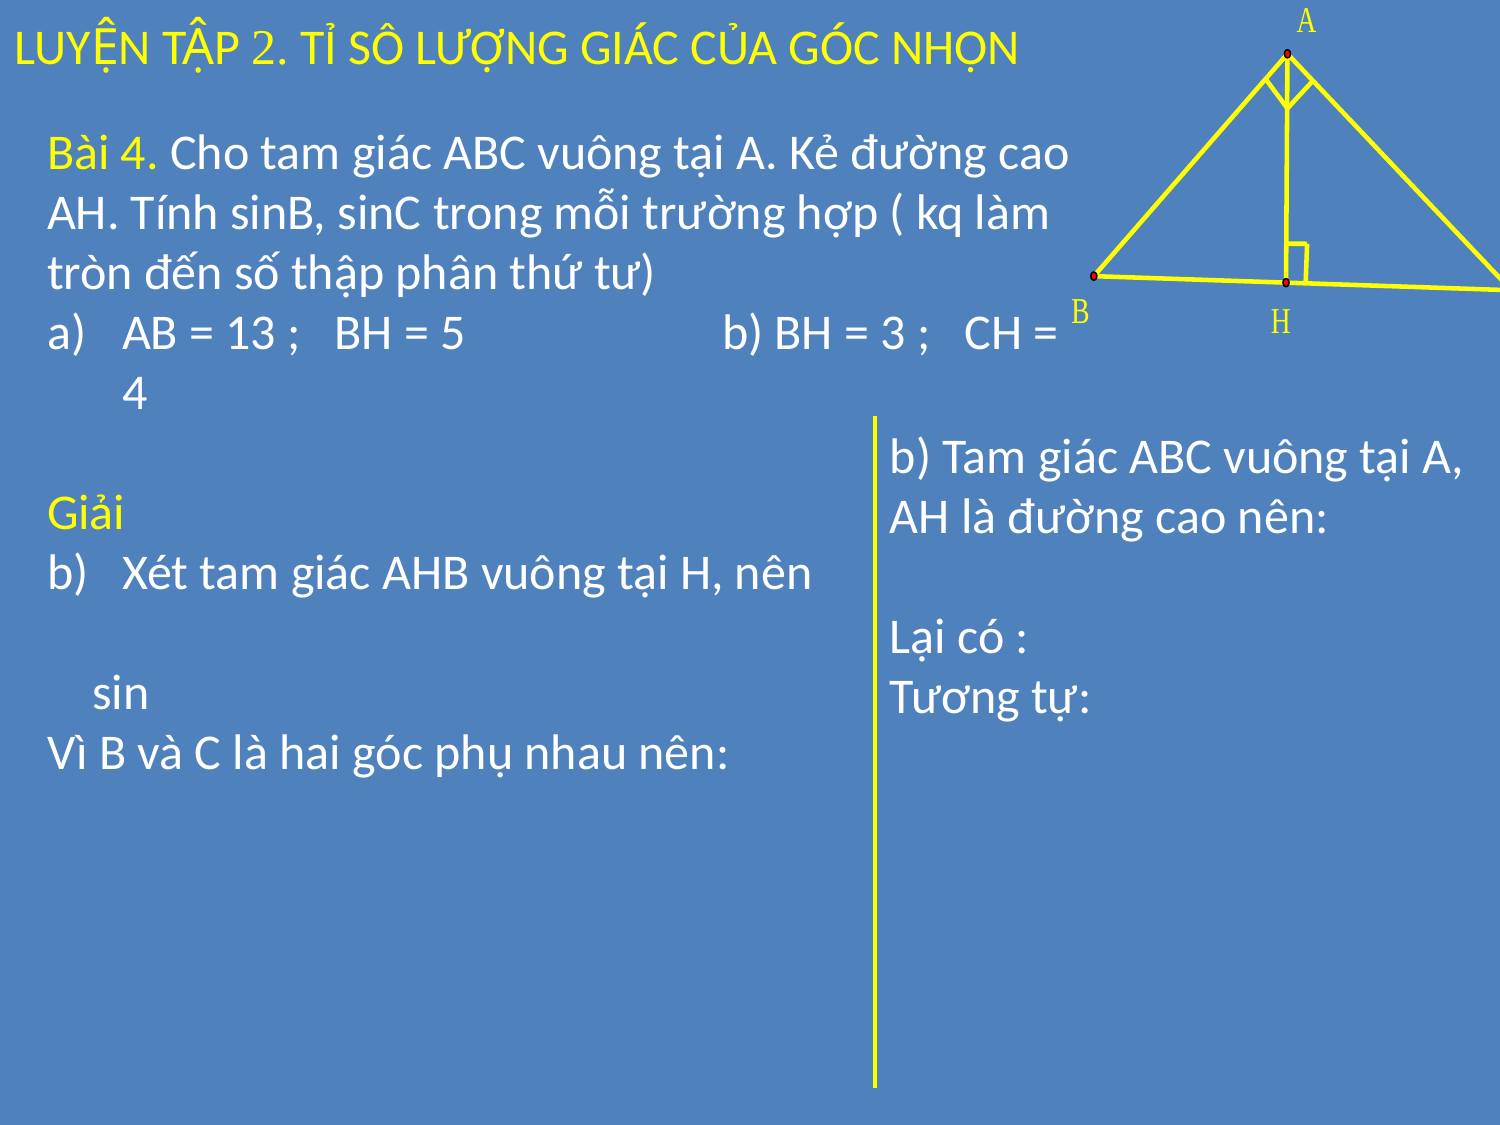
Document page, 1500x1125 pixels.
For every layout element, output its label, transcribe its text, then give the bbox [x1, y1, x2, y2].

picture [1049, 0, 1500, 366]
text_box LUYỆN TẬP 2. TỈ SÔ LƯỢNG GIÁC CỦA GÓC NHỌN [0, 6, 1044, 82]
